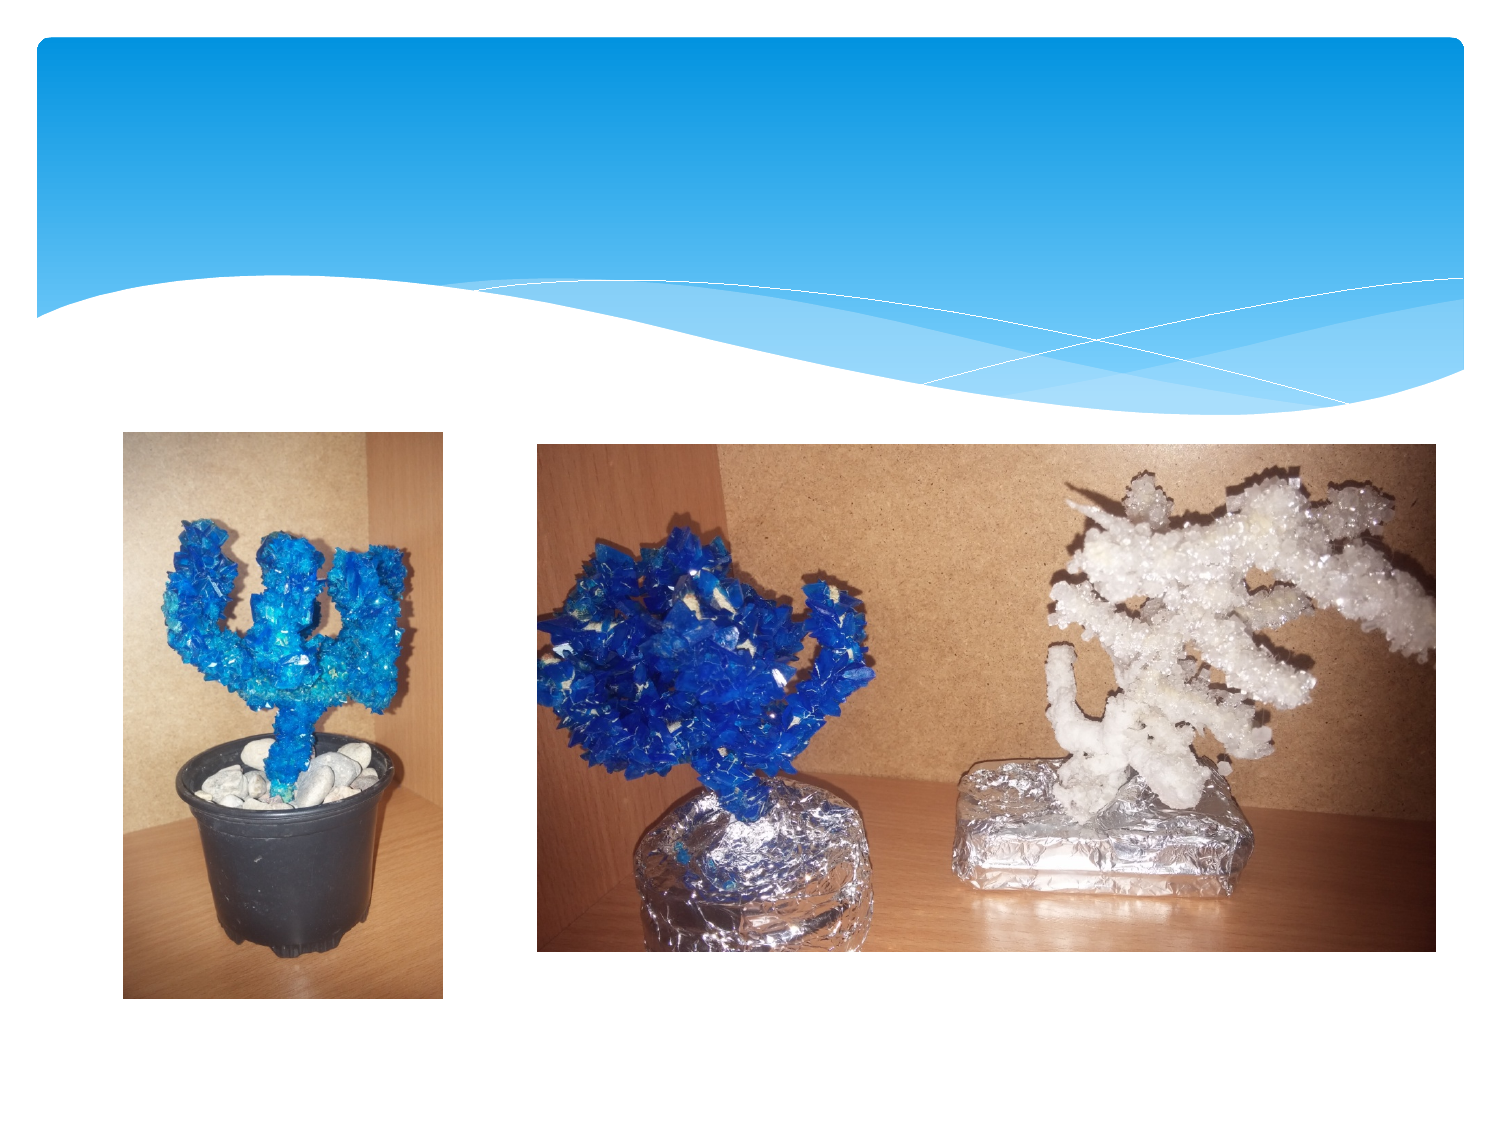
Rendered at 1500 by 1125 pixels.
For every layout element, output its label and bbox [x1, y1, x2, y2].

picture [537, 443, 1436, 952]
list [123, 432, 443, 999]
